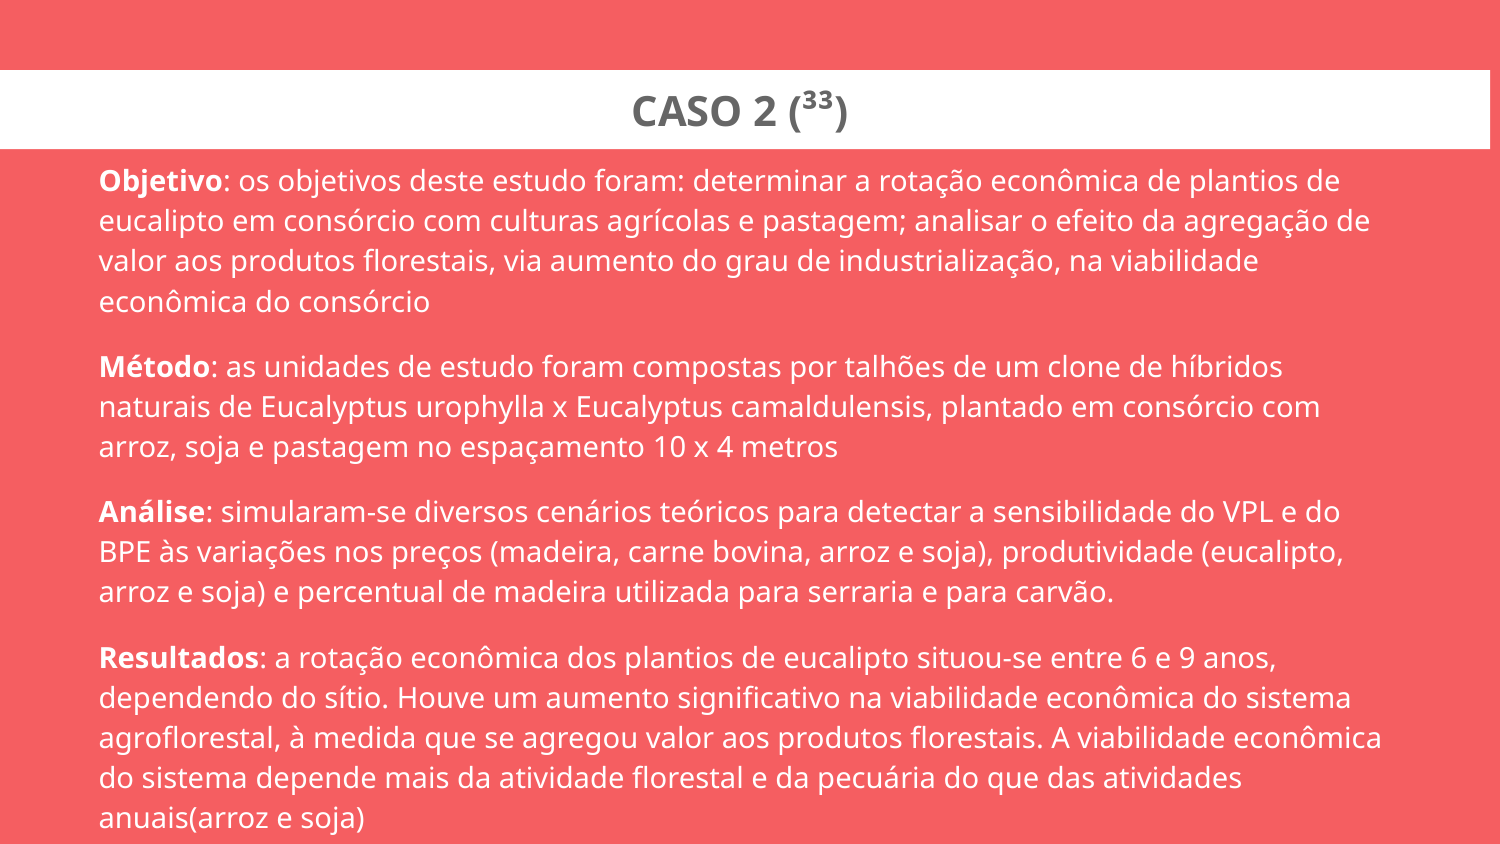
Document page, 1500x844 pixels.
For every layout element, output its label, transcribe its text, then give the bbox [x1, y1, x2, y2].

text_box CASO 2 (³³) [0, 70, 1491, 150]
title Objetivo: os objetivos deste estudo foram: determinar a rotação econômica de plantios de eucalipto em consórcio com culturas agrícolas e pastagem; analisar o efeito da agregação de valor aos produtos florestais, via aumento do grau de industrialização, na viabilidade econômica do consórcio Método: as unidades de estudo foram compostas por talhões de um clone de híbridos naturais de Eucalyptus urophylla x Eucalyptus camaldulensis, plantado em consórcio com arroz, soja e pastagem no espaçamento 10 x 4 metros Análise: simularam-se diversos cenários teóricos para detectar a sensibilidade do VPL e do BPE às variações nos preços (madeira, carne bovina, arroz e soja), produtividade (eucalipto, arroz e soja) e percentual de madeira utilizada para serraria e para carvão. Resultados: a rotação econômica dos plantios de eucalipto situou-se entre 6 e 9 anos, dependendo do sítio. Houve um aumento significativo na viabilidade econômica do sistema agroflorestal, à medida que se agregou valor aos produtos florestais. A viabilidade econômica do sistema depende mais da atividade florestal e da pecuária do que das atividades anuais(arroz e soja) [83, 354, 1417, 638]
